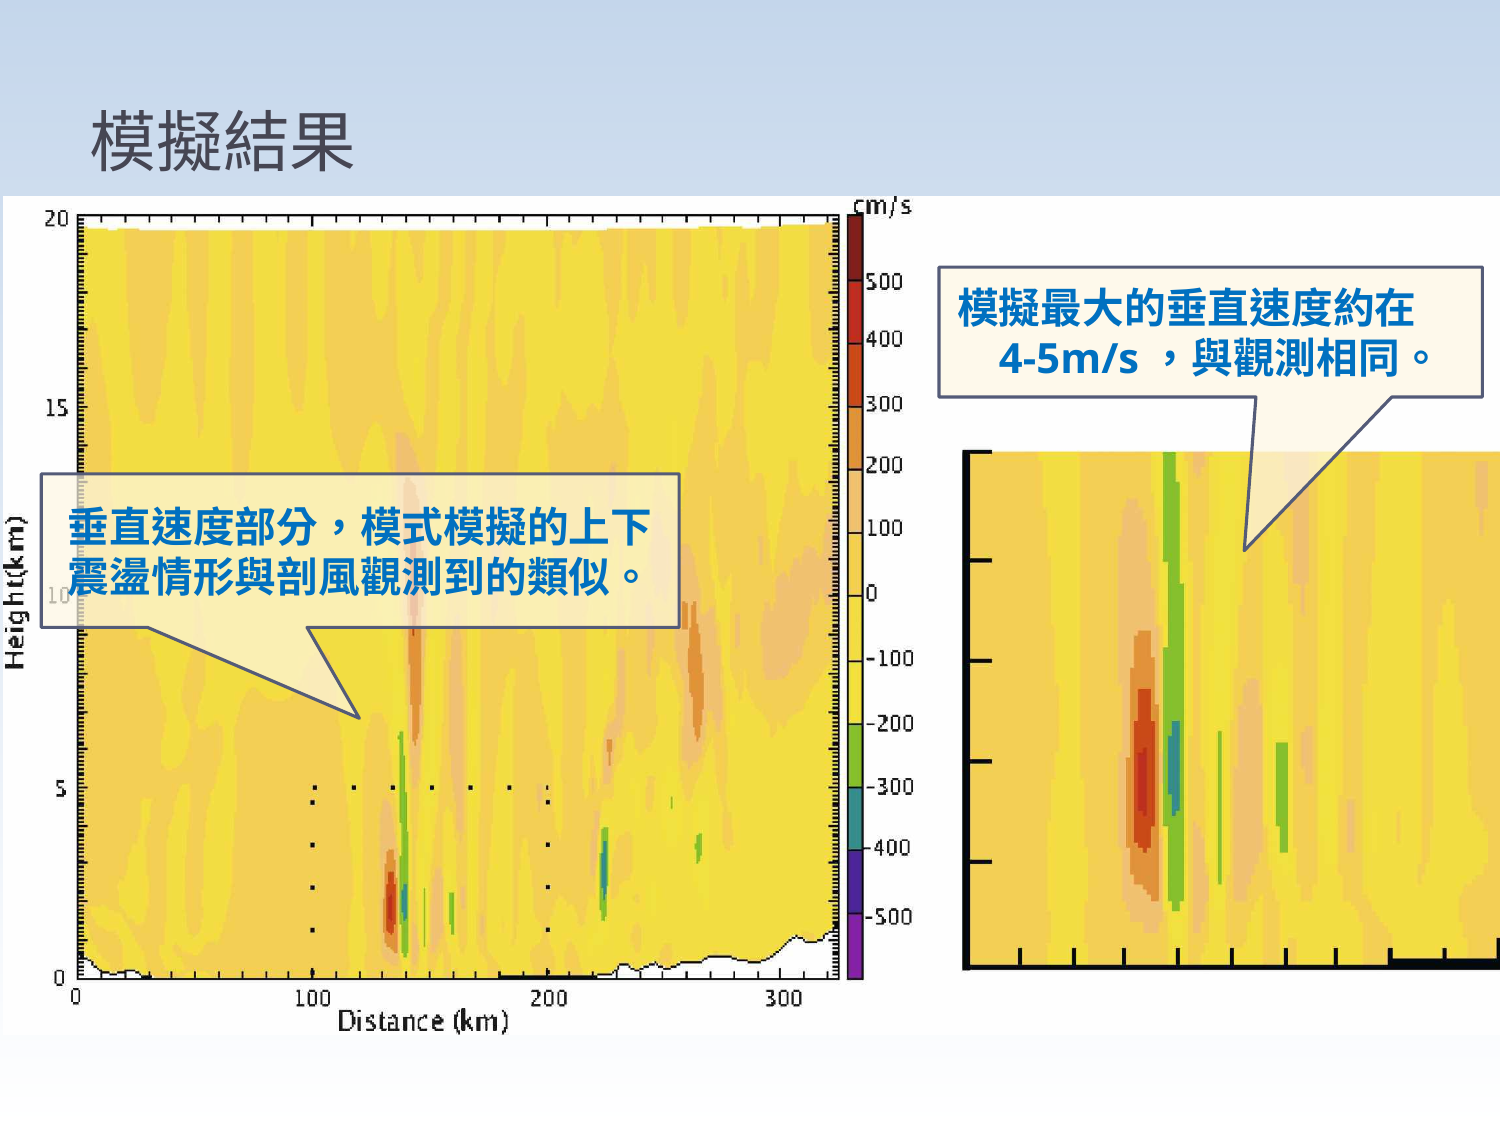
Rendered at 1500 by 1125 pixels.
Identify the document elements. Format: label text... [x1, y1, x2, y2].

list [2, 195, 1500, 1036]
title 模擬結果 [75, 24, 1425, 188]
